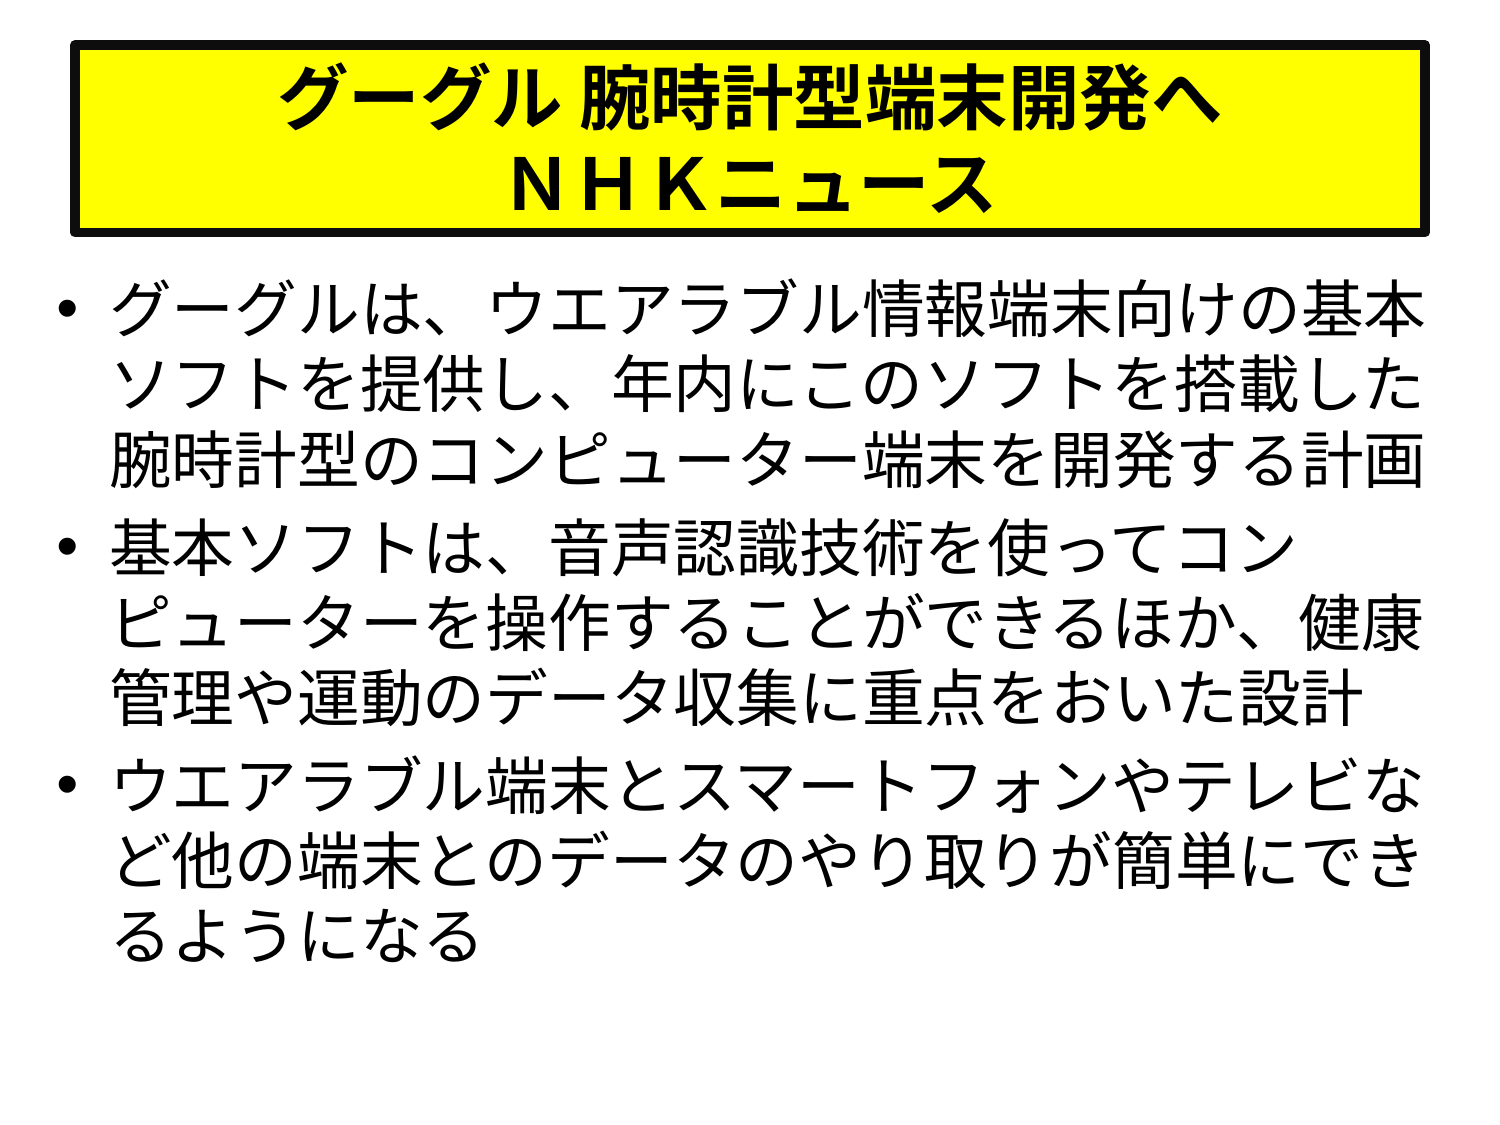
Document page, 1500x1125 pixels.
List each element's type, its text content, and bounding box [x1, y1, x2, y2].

list グーグルは、ウエアラブル情報端末向けの基本ソフトを提供し、年内にこのソフトを搭載した腕時計型のコンピューター端末を開発する計画 基本ソフトは、音声認識技術を使ってコンピューターを操作することができるほか、健康管理や運動のデータ収集に重点をおいた設計 ウエアラブル端末とスマートフォンやテレビなど他の端末とのデータのやり取りが簡単にできるようになる [41, 262, 1459, 1125]
title グーグル 腕時計型端末開発へ ＮＨＫニュース [75, 45, 1425, 233]
